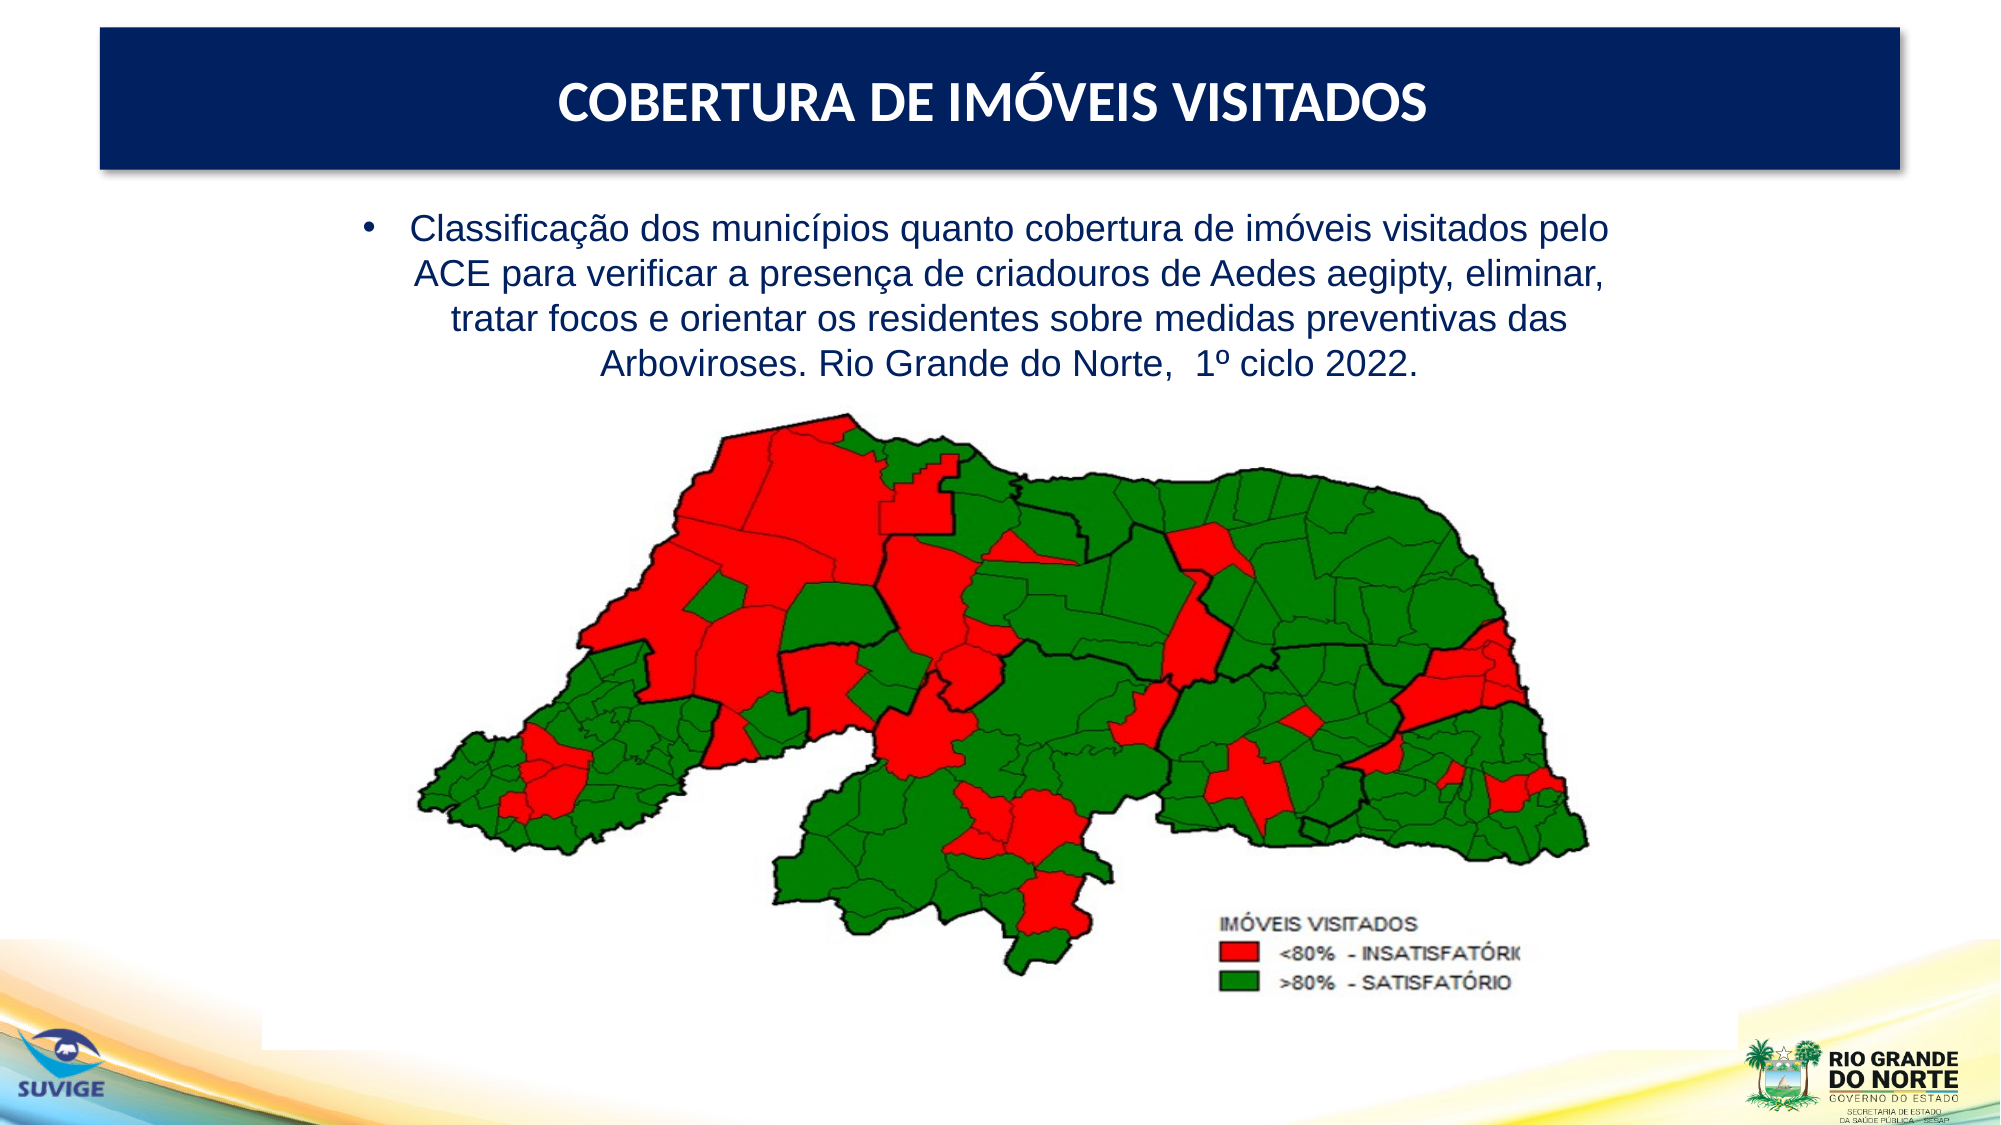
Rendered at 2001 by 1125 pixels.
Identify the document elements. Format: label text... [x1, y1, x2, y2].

picture [0, 399, 2000, 1125]
text_box Classificação dos municípios quanto cobertura de imóveis visitados pelo ACE para verificar a presença de criadouros de Aedes aegipty, eliminar, tratar focos e orientar os residentes sobre medidas preventivas das Arboviroses. Rio Grande do Norte, 1º ciclo 2022. [320, 196, 1679, 374]
text_box COBERTURA DE IMÓVEIS VISITADOS [99, 27, 1900, 170]
